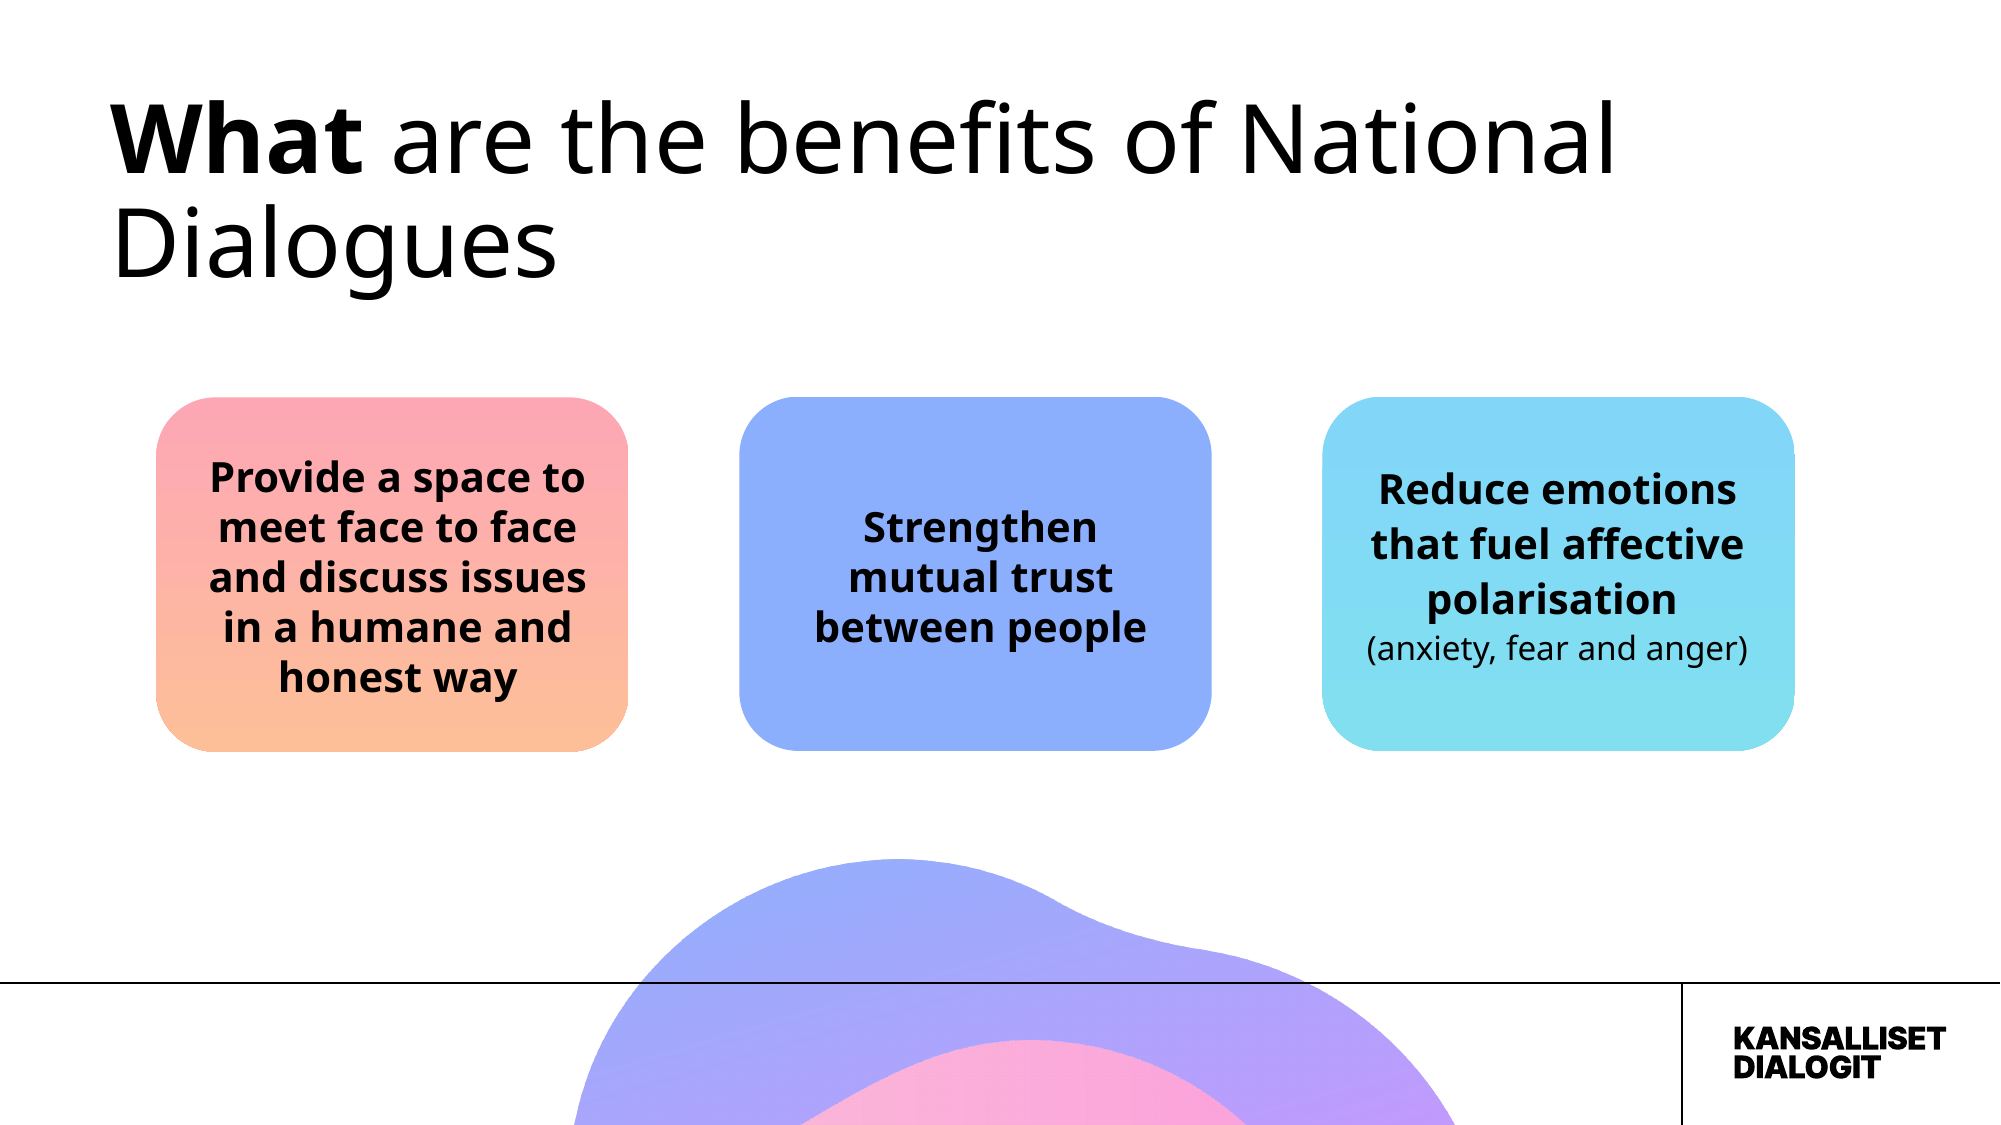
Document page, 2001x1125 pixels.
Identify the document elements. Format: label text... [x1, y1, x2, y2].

text_box [1325, 420, 1797, 753]
picture [574, 984, 1455, 1125]
text_box Provide a space to meet face to face and discuss issues in a humane and honest way [190, 443, 606, 709]
text_box [1341, 394, 1776, 409]
text_box Strengthen mutual trust between people [797, 493, 1165, 659]
text_box [737, 394, 1214, 753]
picture [574, 859, 1455, 982]
list Reduce emotions that fuel affective polarisation (anxiety, fear and anger) [1311, 409, 1786, 716]
title What are the benefits of National Dialogues [110, 91, 1892, 237]
text_box [154, 395, 631, 754]
